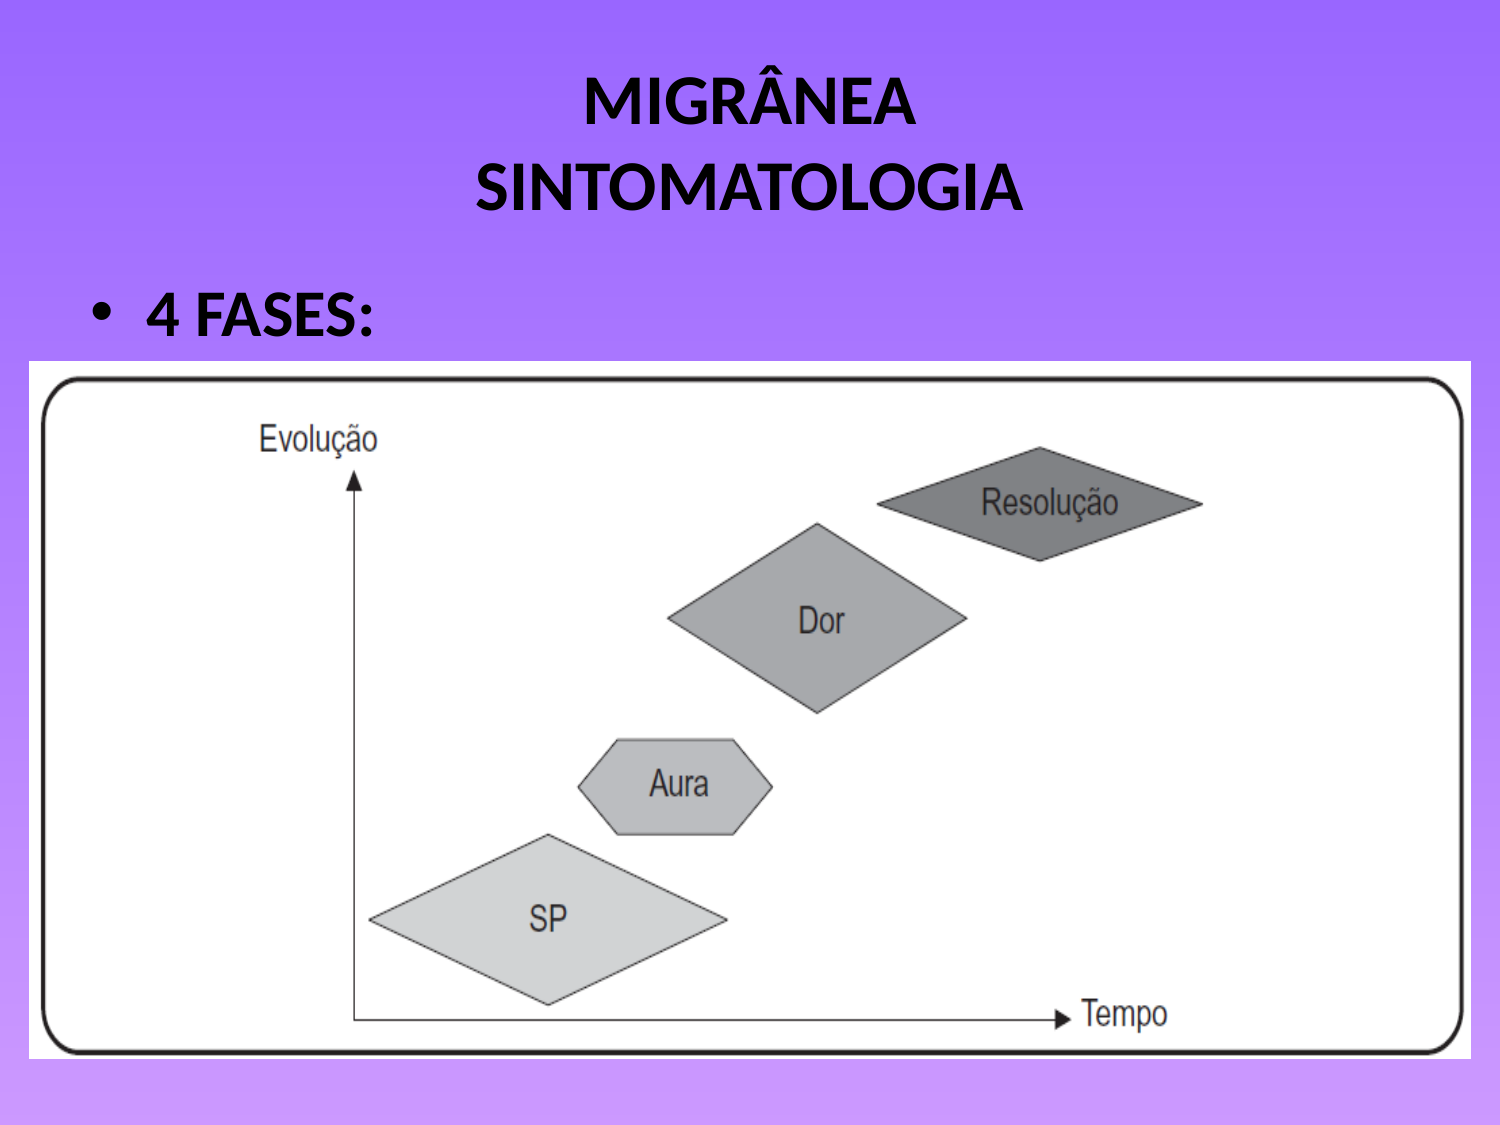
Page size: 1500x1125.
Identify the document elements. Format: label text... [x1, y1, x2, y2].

picture [29, 361, 1471, 1059]
title MIGRÂNEA SINTOMATOLOGIA [75, 45, 1425, 233]
list 4 FASES: [75, 262, 1425, 360]
